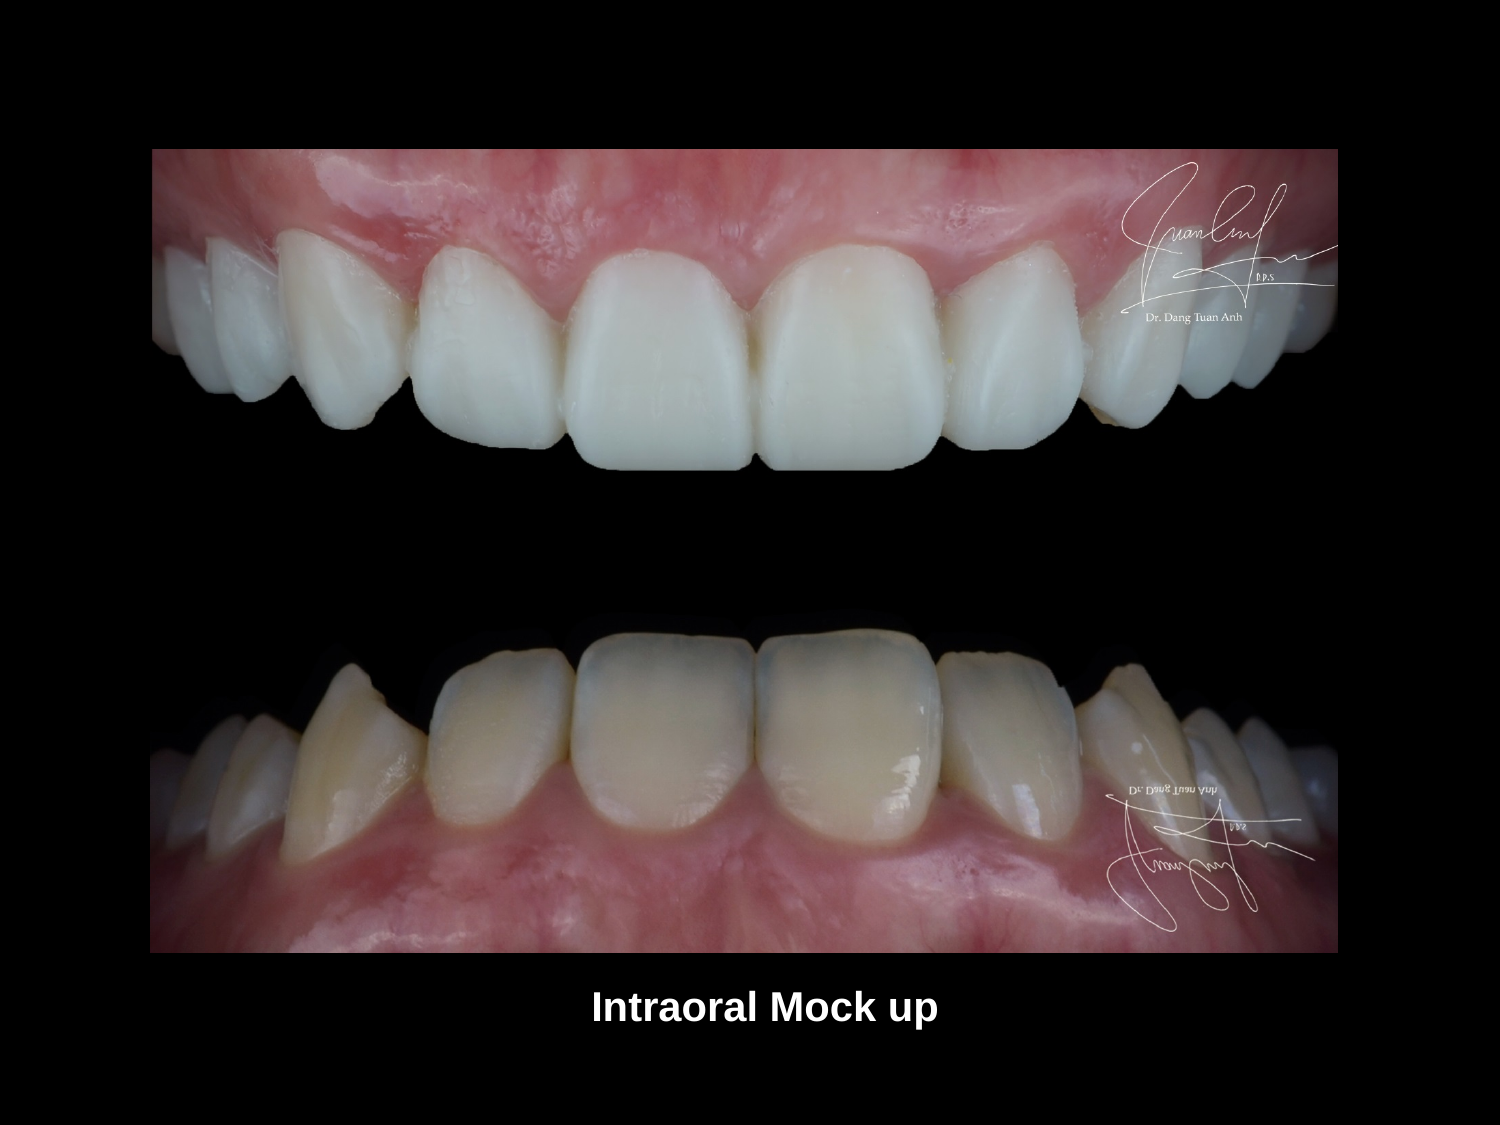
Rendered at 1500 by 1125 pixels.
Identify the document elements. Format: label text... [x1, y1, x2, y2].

text_box Intraoral Mock up [576, 971, 954, 1037]
picture [149, 149, 1338, 953]
